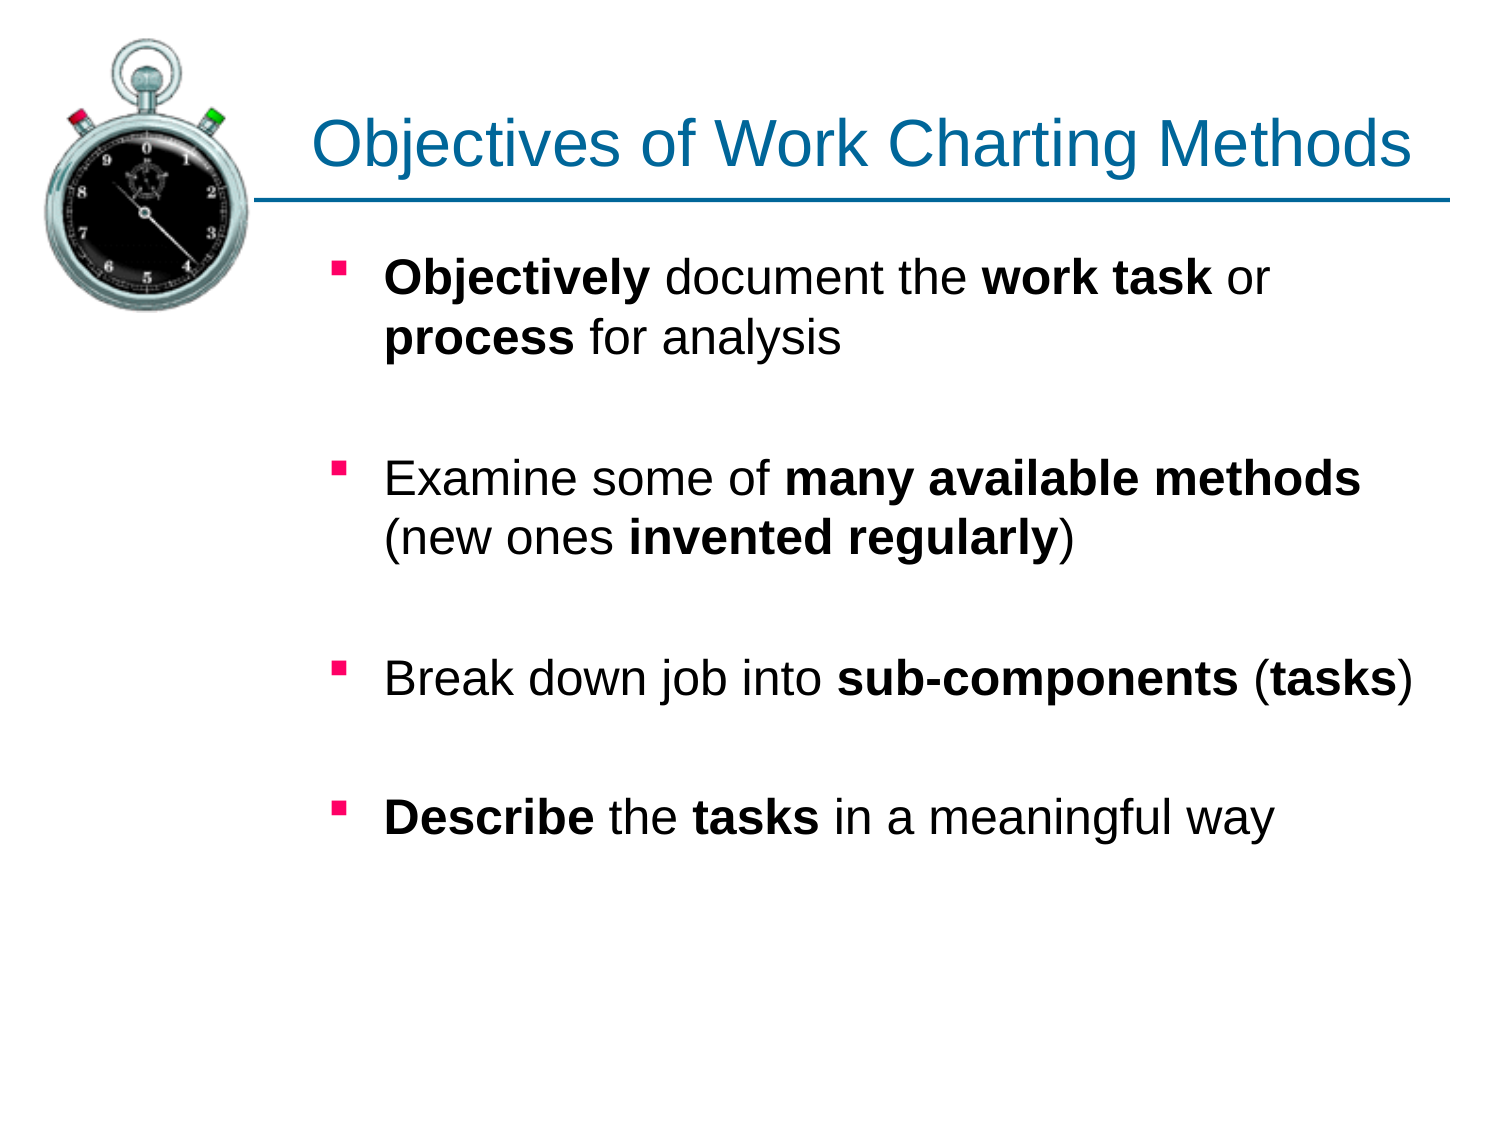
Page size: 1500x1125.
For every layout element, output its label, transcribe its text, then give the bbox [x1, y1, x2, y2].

list Objectively document the work task or process for analysis Examine some of many available methods (new ones invented regularly) Break down job into sub-components (tasks) Describe the tasks in a meaningful way [312, 237, 1475, 1100]
picture [37, 37, 254, 313]
title Objectives of Work Charting Methods [275, 37, 1450, 188]
